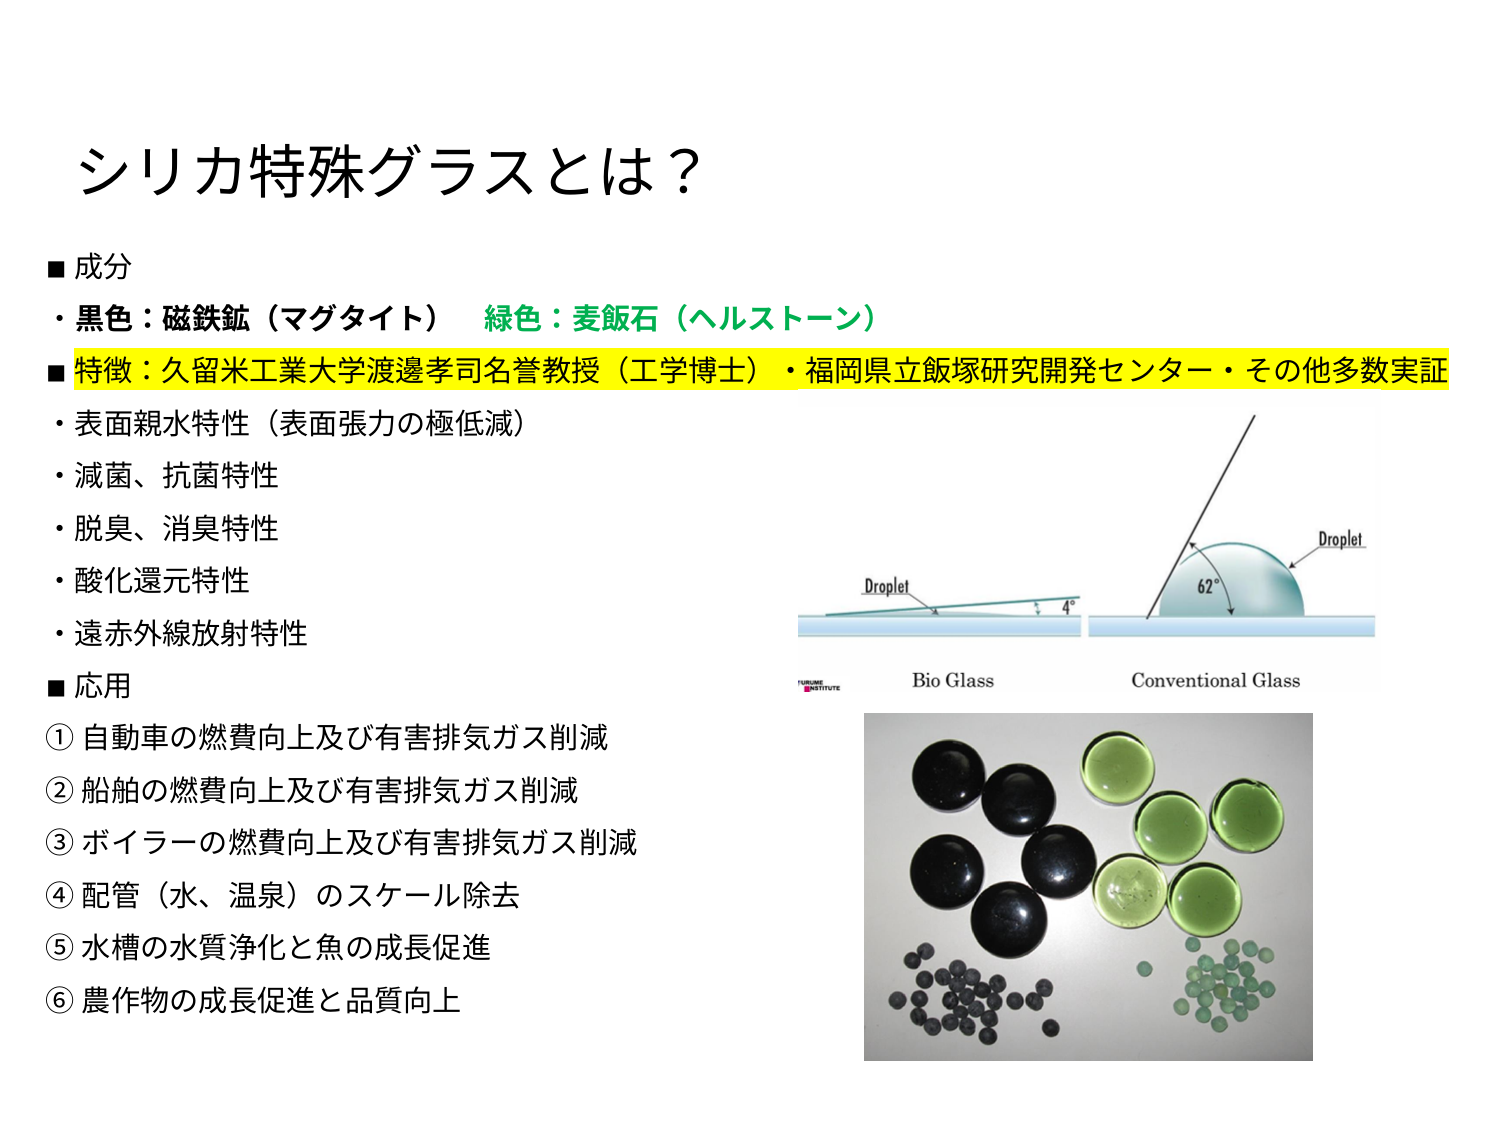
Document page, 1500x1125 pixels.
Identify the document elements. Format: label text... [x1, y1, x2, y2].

picture [798, 389, 1381, 692]
picture [864, 713, 1313, 1061]
text_box ◾️成分 ・黒色：磁鉄鉱（マグタイト） 緑色：麦飯石（ヘルストーン） ◾️特徴：久留米工業大学渡邊孝司名誉教授（工学博士）・福岡県立飯塚研究開発センター・その他多数実証 ・表面親水特性（表面張力の極低減） ・減菌、抗菌特性 ・脱臭、消臭特性 ・酸化還元特性 ・遠赤外線放射特性 ◾️応用 ①自動車の燃費向上及び有害排気ガス削減 ②船舶の燃費向上及び有害排気ガス削減 ③ボイラーの燃費向上及び有害排気ガス削減 ④配管（水、温泉）のスケール除去 ⑤水槽の水質浄化と魚の成長促進 ⑥農作物の成長促進と品質向上 [30, 222, 1480, 1025]
text_box シリカ特殊グラスとは？ [59, 128, 1107, 213]
